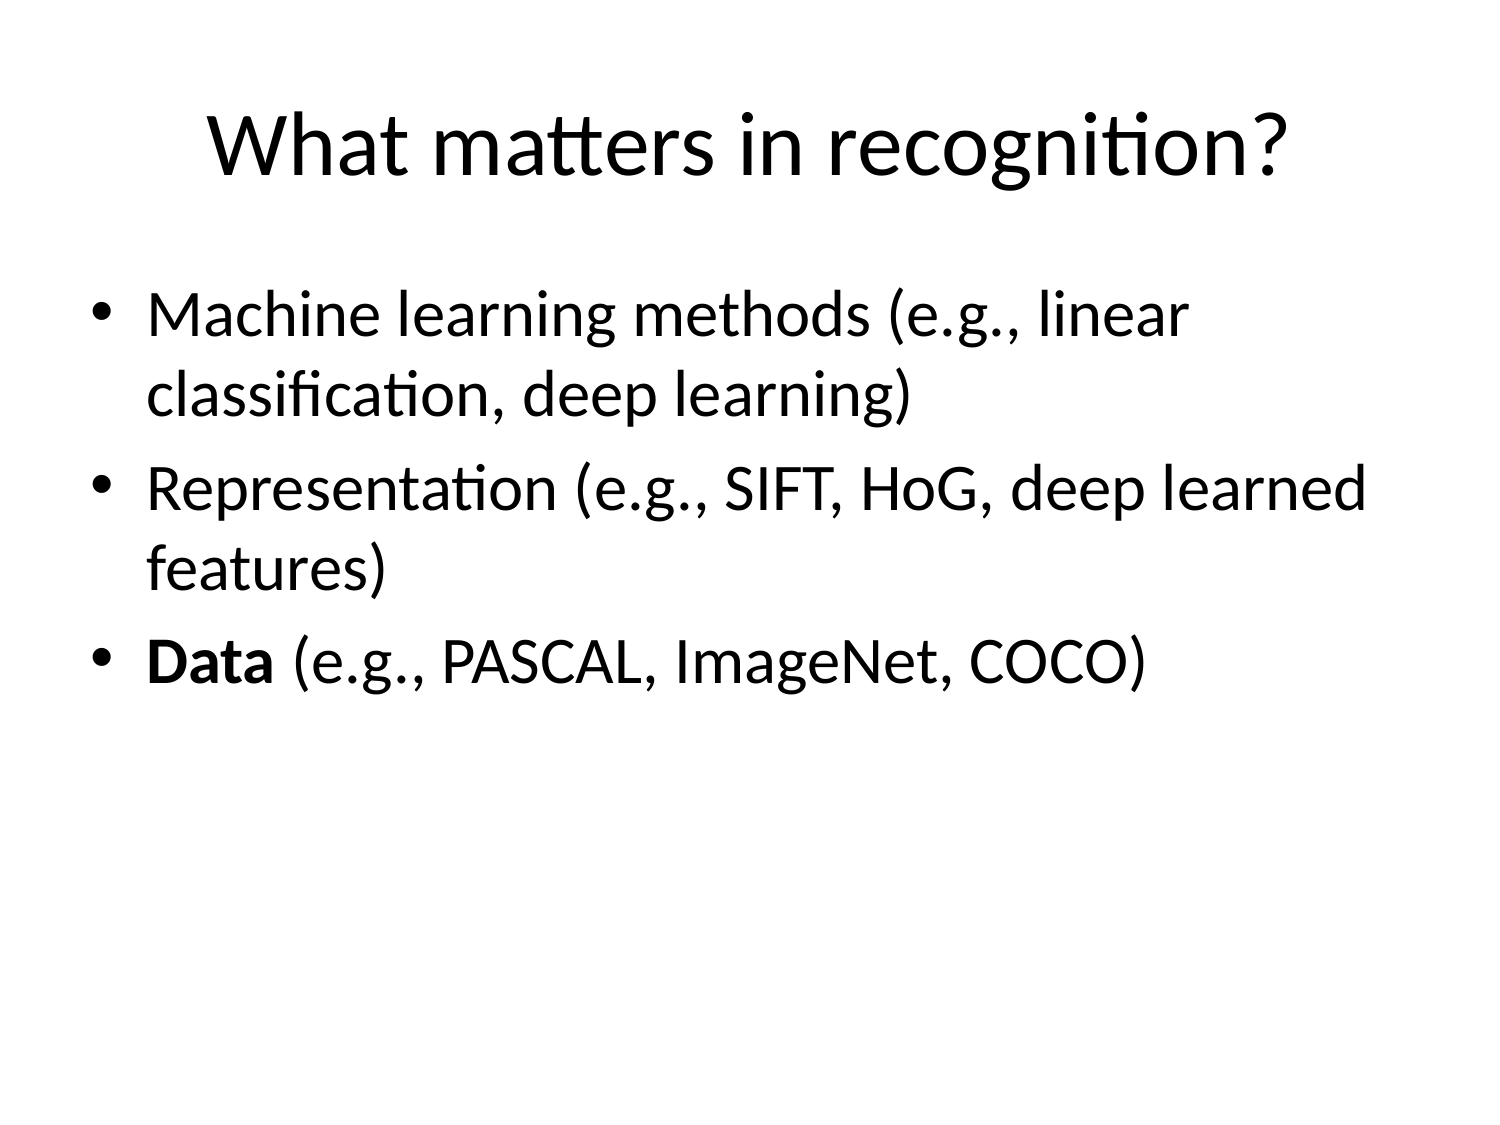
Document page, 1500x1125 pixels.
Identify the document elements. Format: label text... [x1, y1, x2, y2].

list Machine learning methods (e.g., linear classification, deep learning) Representation (e.g., SIFT, HoG, deep learned features) Data (e.g., PASCAL, ImageNet, COCO) [75, 262, 1425, 1005]
title What matters in recognition? [75, 45, 1425, 233]
